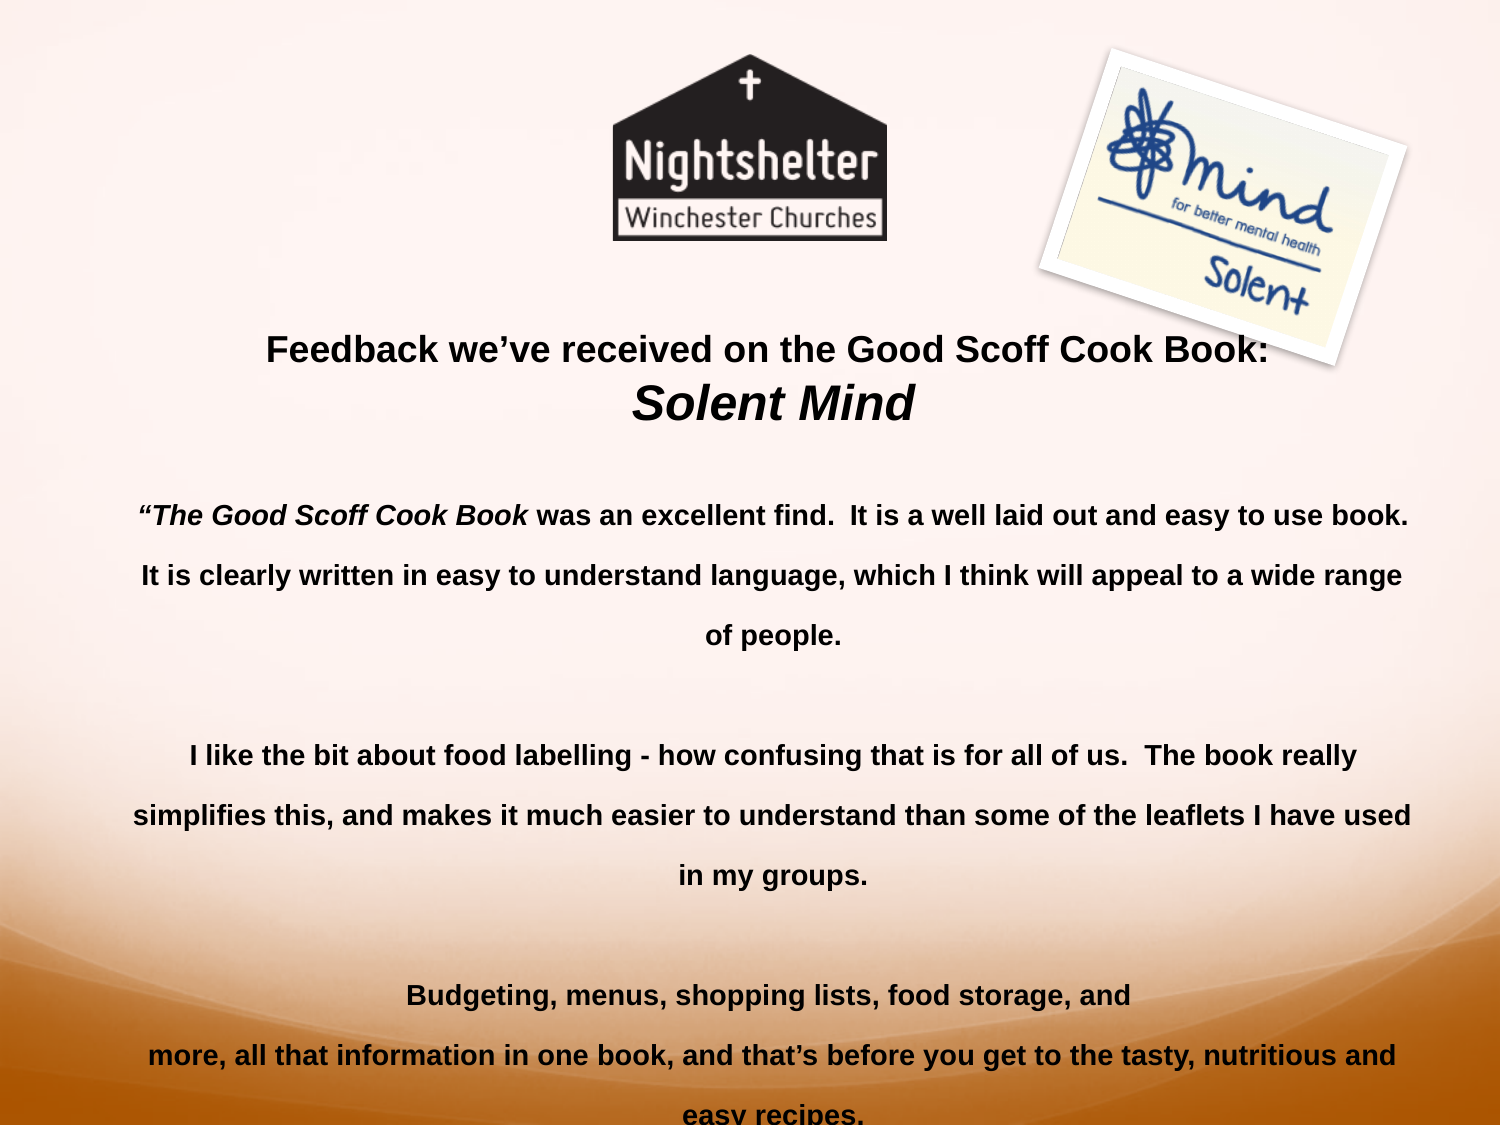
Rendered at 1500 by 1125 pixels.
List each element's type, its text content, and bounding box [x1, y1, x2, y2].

picture [1059, 68, 1388, 317]
text_box Feedback we’ve received on the Good Scoff Cook Book: Solent Mind “The Good Scoff Cook Book was an excellent find. It is a well laid out and easy to use book. It is clearly written in easy to understand language, which I think will appeal to a wide range of people. I like the bit about food labelling - how confusing that is for all of us. The book really simplifies this, and makes it much easier to understand than some of the leaflets I have used in my groups. Budgeting, menus, shopping lists, food storage, and more, all that information in one book, and that’s before you get to the tasty, nutritious and easy recipes. Finally, I think Good Scoff is a fun book…..sort of ‘try cooking and enjoy it.” [112, 317, 1435, 1125]
picture [612, 53, 888, 242]
